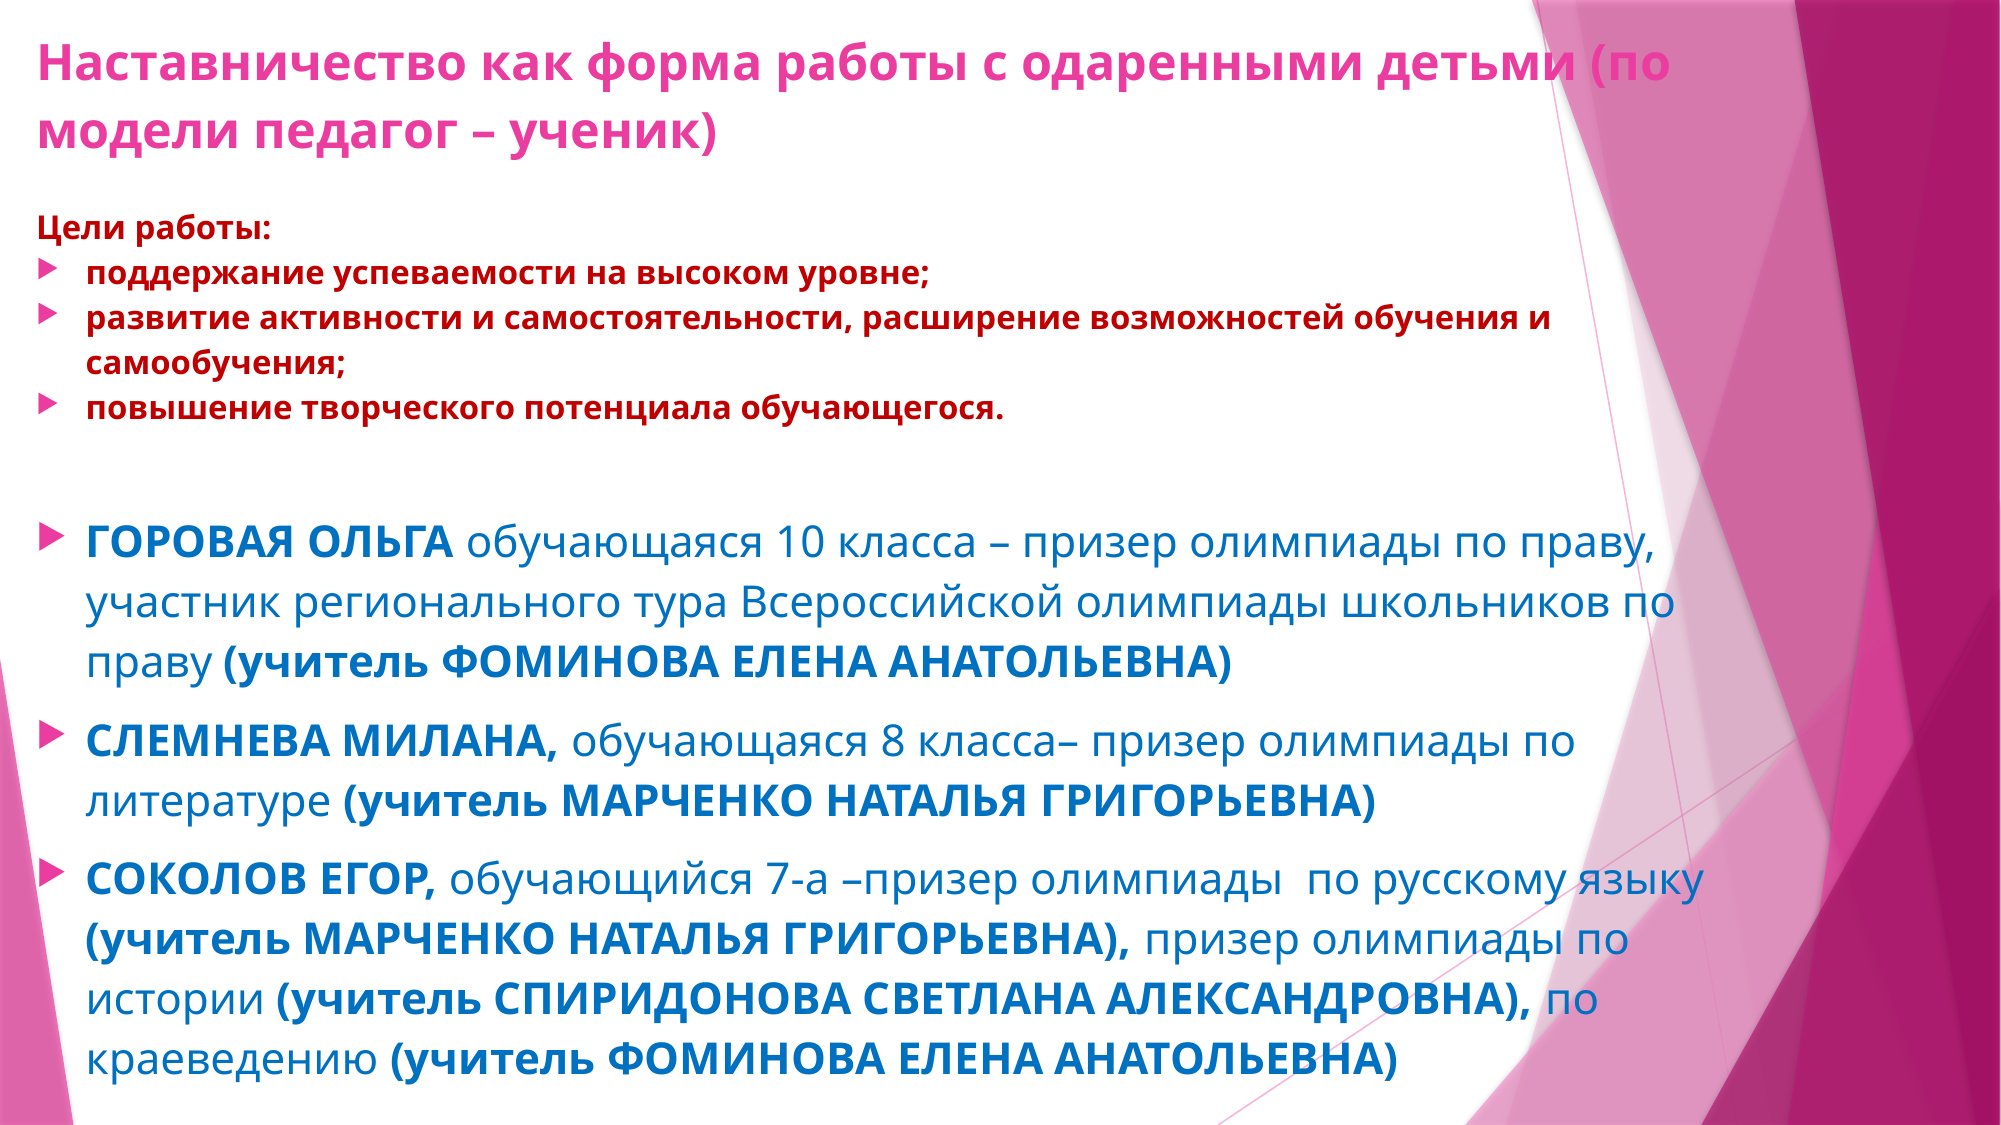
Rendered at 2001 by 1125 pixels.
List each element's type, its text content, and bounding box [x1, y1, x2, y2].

title Наставничество как форма работы с одаренными детьми (по модели педагог – ученик) [21, 18, 1702, 174]
list Цели работы: поддержание успеваемости на высоком уровне; развитие активности и самостоятельности, расширение возможностей обучения и самообучения; повышение творческого потенциала обучающегося. ГОРОВАЯ ОЛЬГА обучающаяся 10 класса – призер олимпиады по праву, участник регионального тура Всероссийской олимпиады школьников по праву (учитель ФОМИНОВА ЕЛЕНА АНАТОЛЬЕВНА) СЛЕМНЕВА МИЛАНА, обучающаяся 8 класса– призер олимпиады по литературе (учитель МАРЧЕНКО НАТАЛЬЯ ГРИГОРЬЕВНА) СОКОЛОВ ЕГОР, обучающийся 7-а –призер олимпиады по русскому языку (учитель МАРЧЕНКО НАТАЛЬЯ ГРИГОРЬЕВНА), призер олимпиады по истории (учитель СПИРИДОНОВА СВЕТЛАНА АЛЕКСАНДРОВНА), по краеведению (учитель ФОМИНОВА ЕЛЕНА АНАТОЛЬЕВНА) [21, 196, 1754, 1102]
